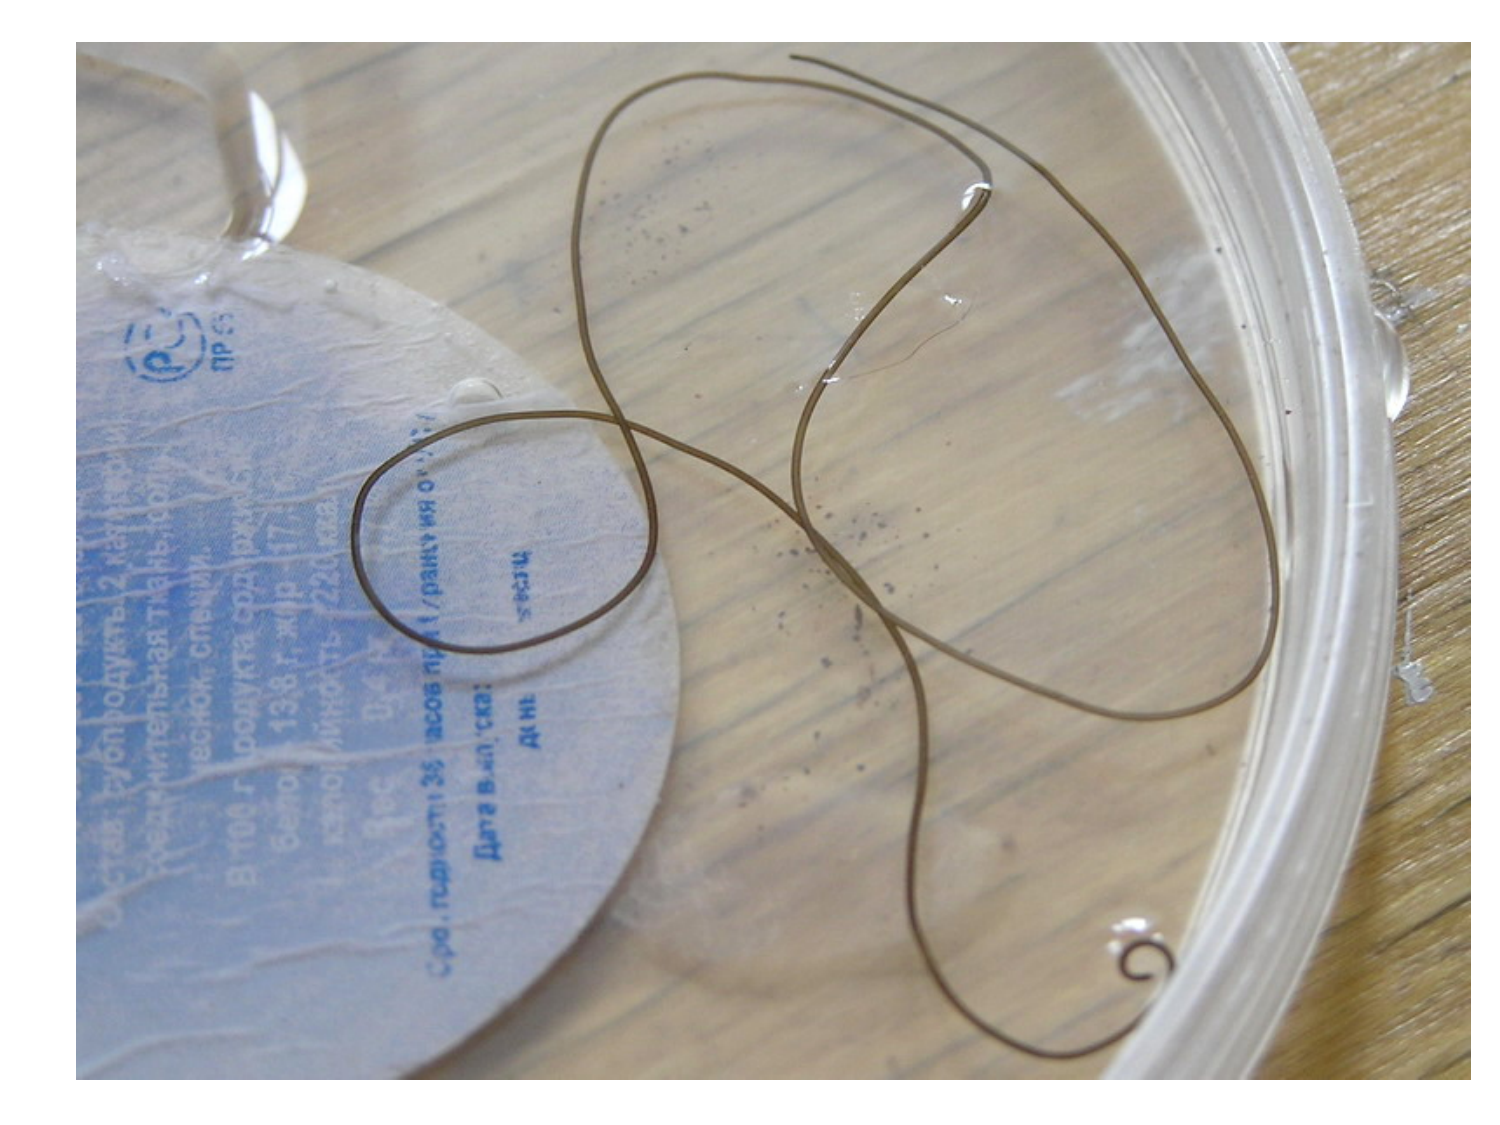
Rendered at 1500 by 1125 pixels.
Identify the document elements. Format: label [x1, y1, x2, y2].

list [76, 42, 1472, 1080]
